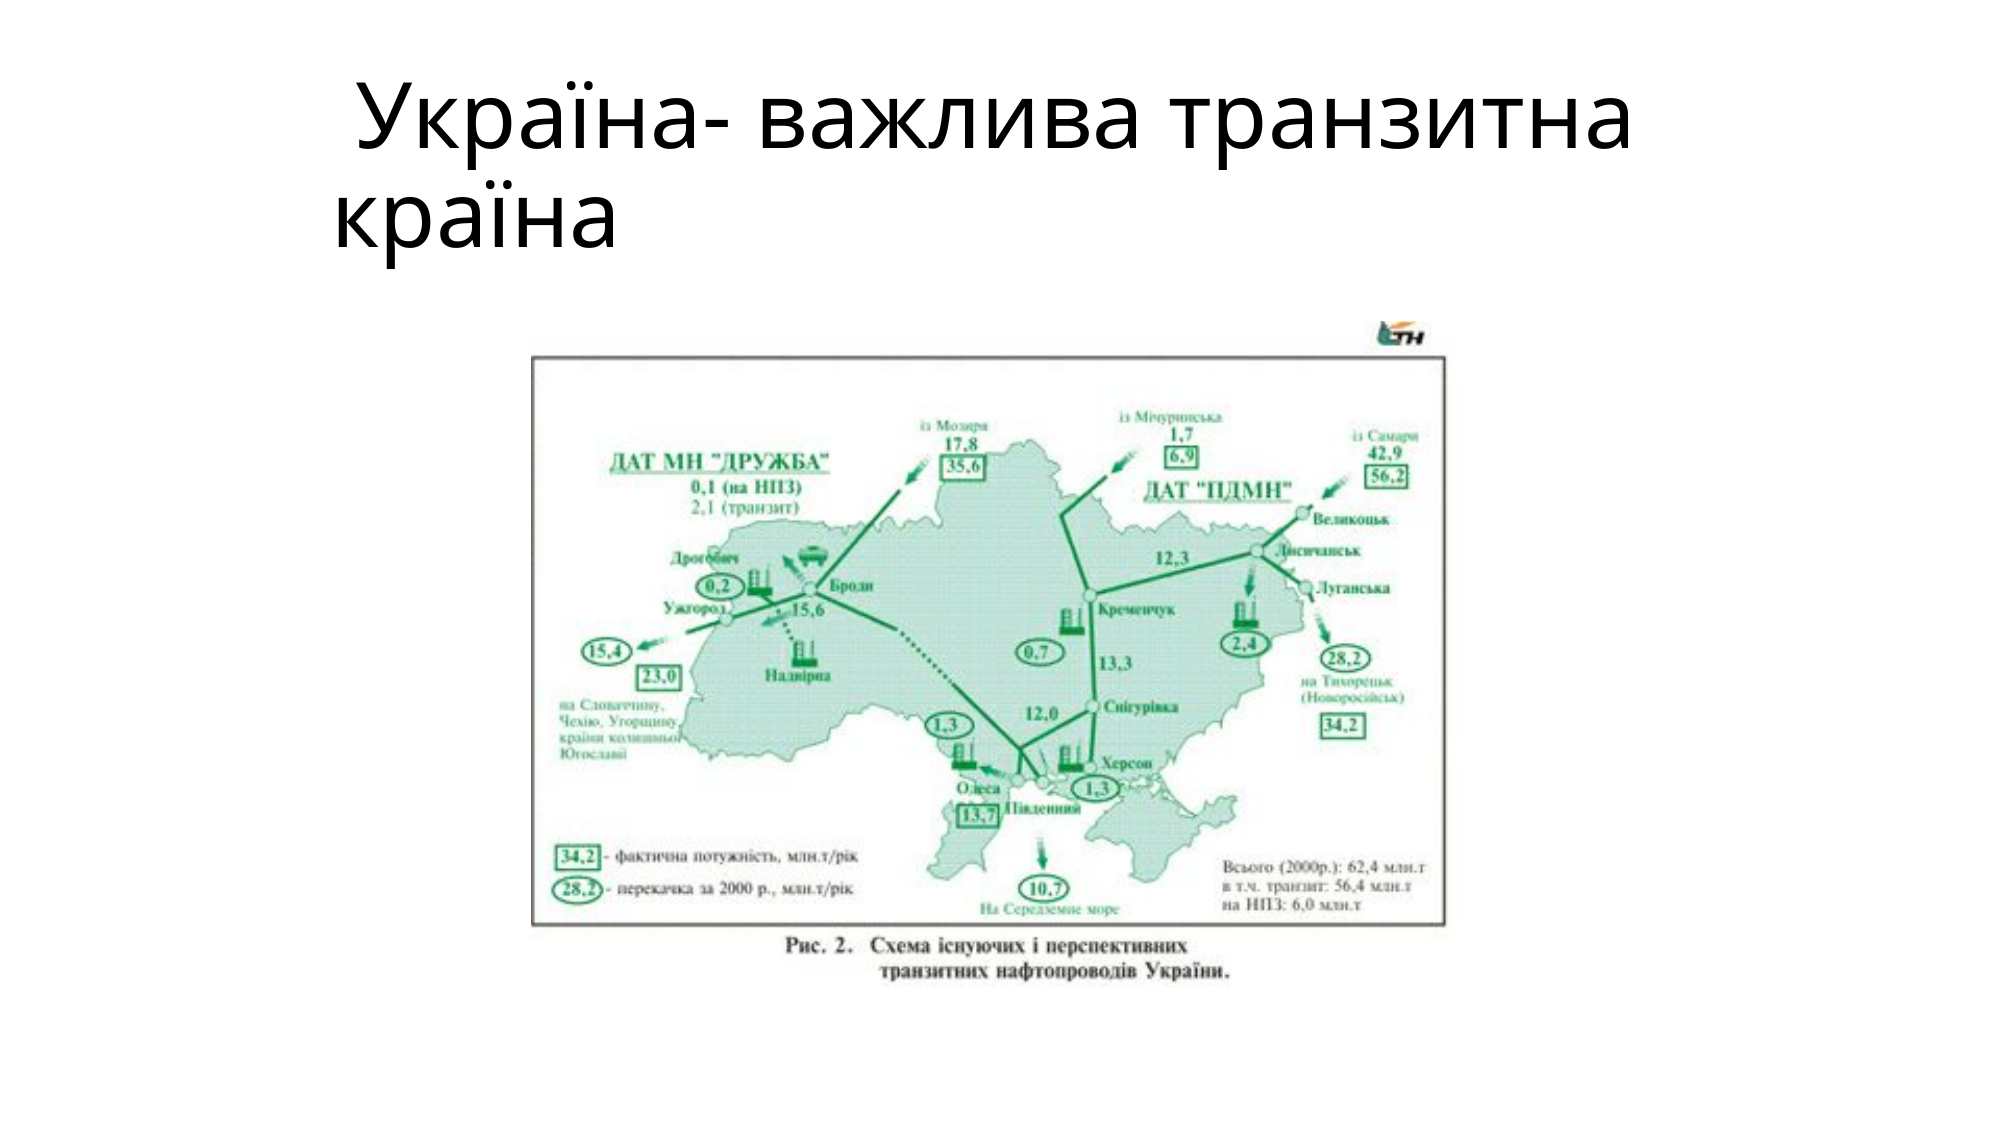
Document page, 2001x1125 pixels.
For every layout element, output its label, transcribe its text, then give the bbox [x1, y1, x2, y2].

title Україна- важлива транзитна країна [316, 59, 1863, 278]
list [531, 321, 1469, 992]
